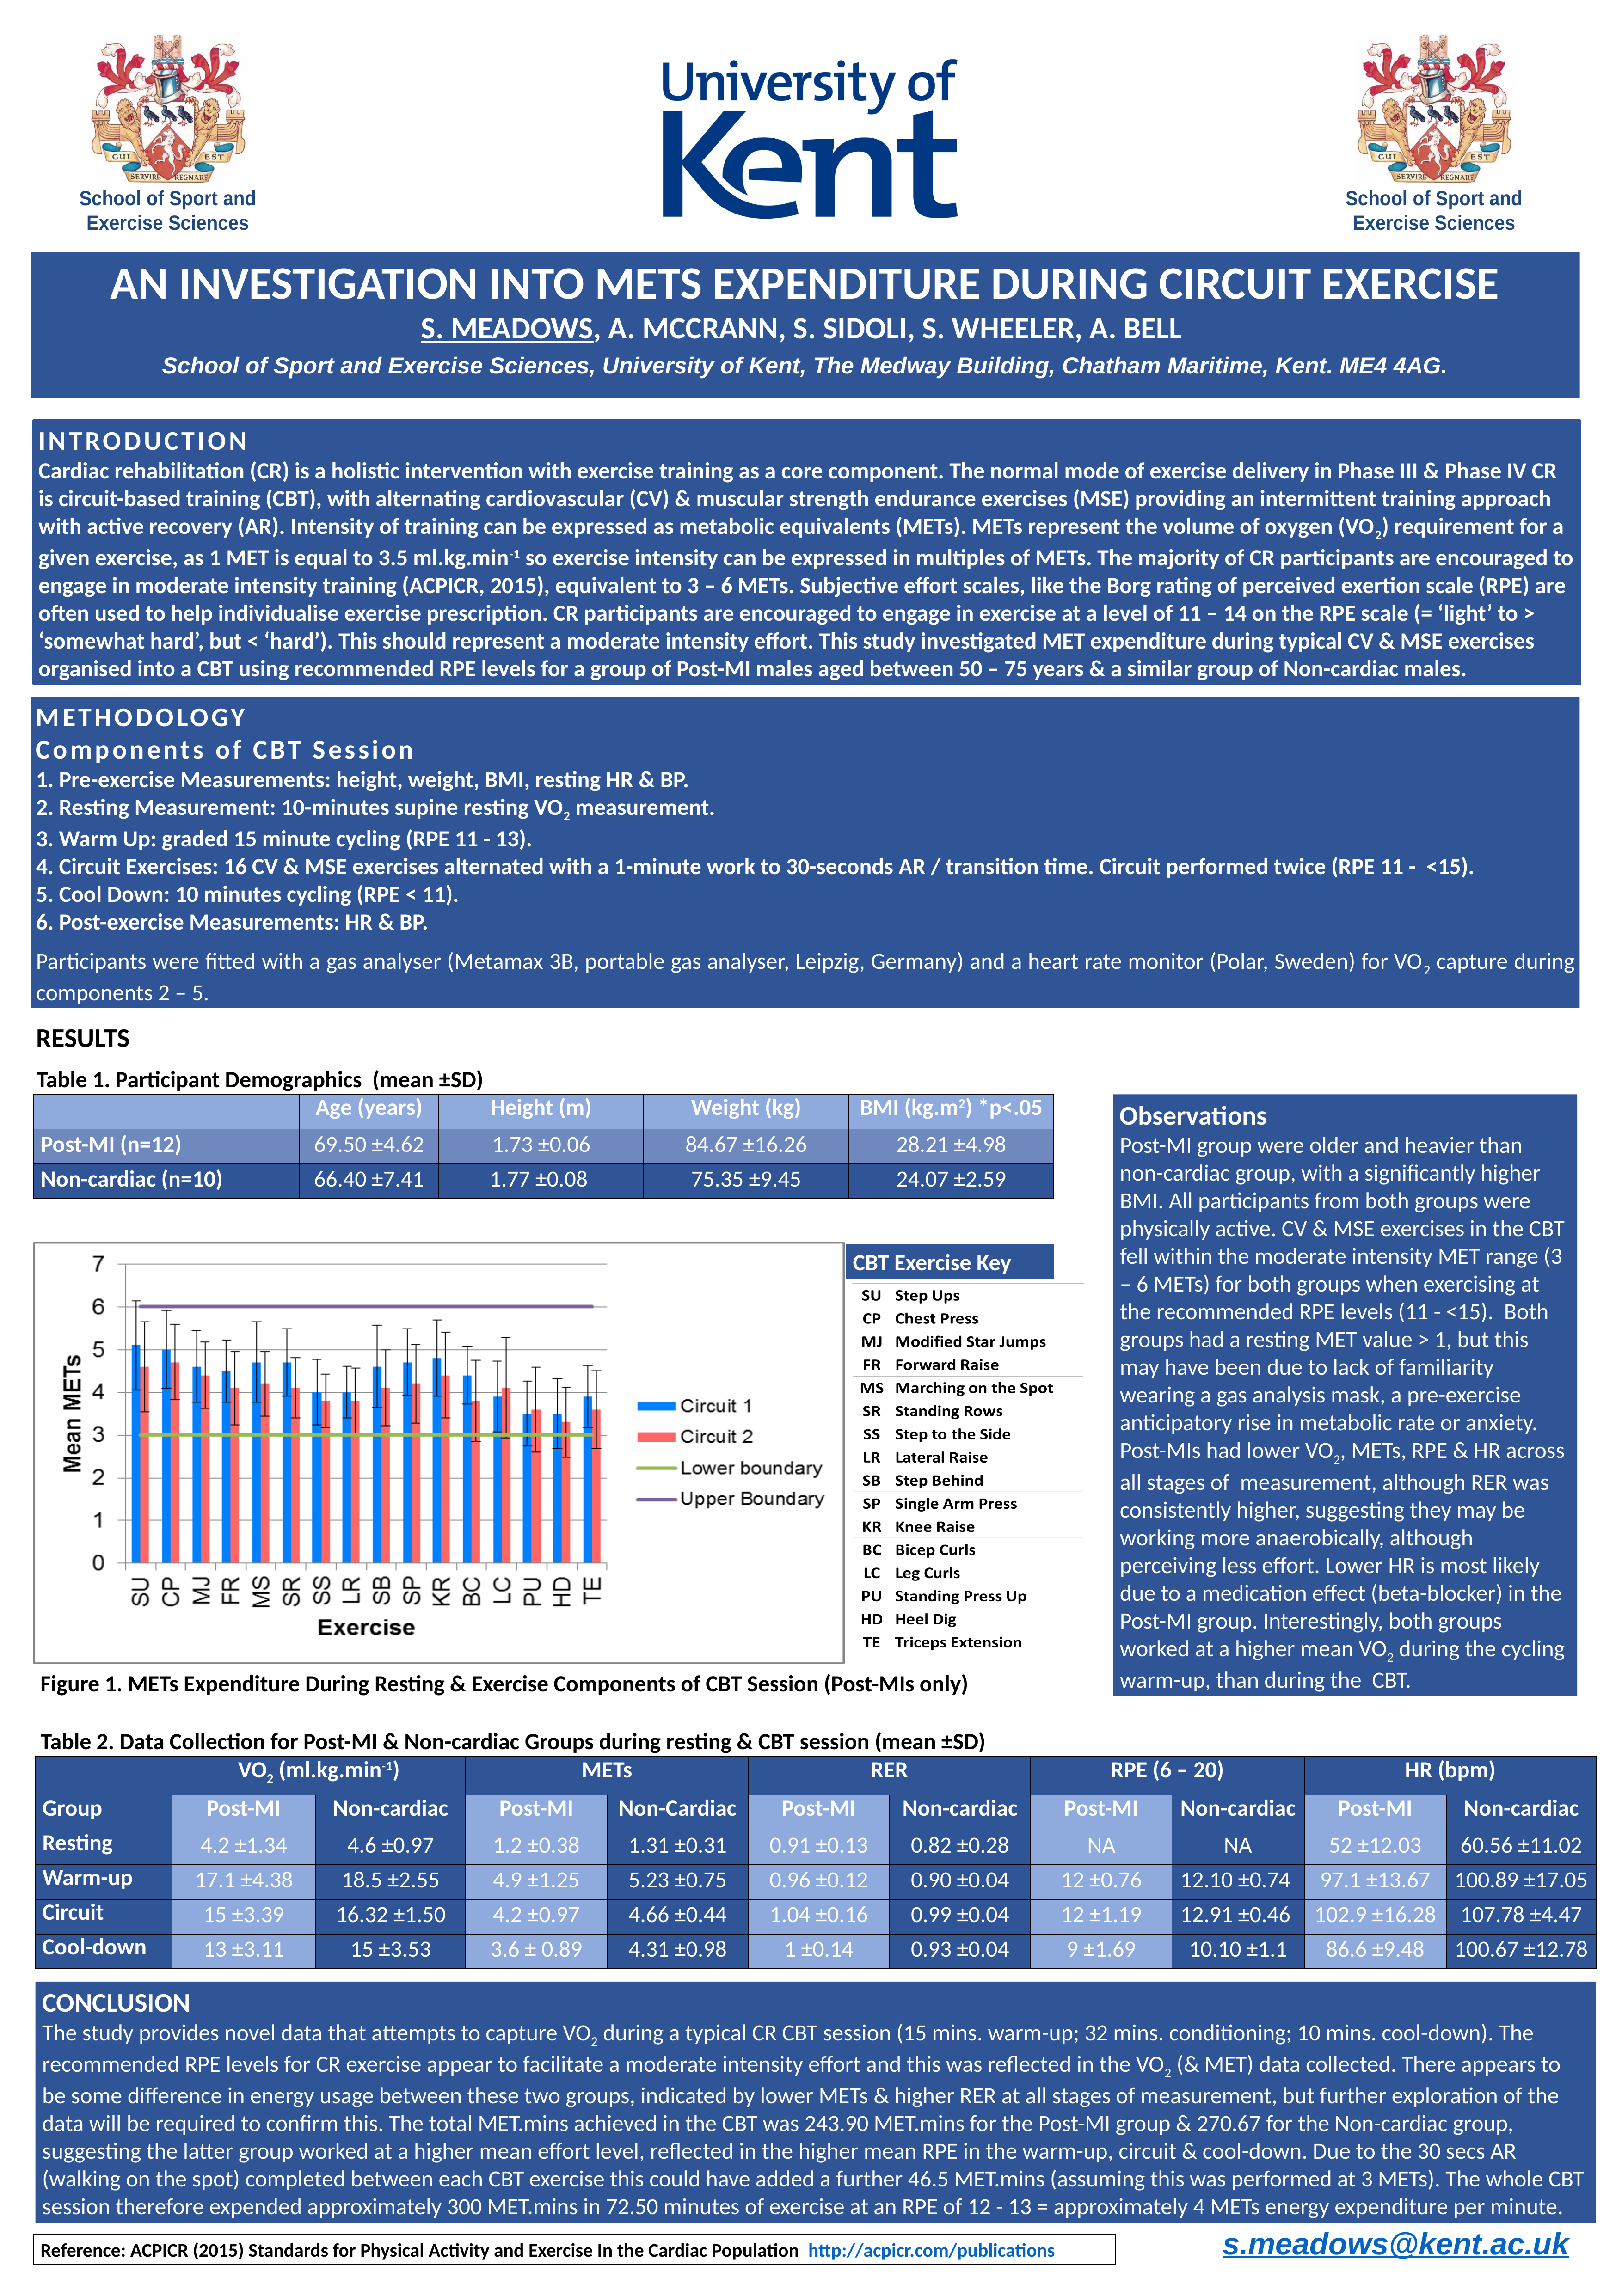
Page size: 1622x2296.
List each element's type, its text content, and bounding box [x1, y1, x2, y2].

text_box Observations Post-MI group were older and heavier than non-cardiac group, with a significantly higher BMI. All participants from both groups were physically active. CV & MSE exercises in the CBT fell within the moderate intensity MET range (3 – 6 METs) for both groups when exercising at the recommended RPE levels (11 - <15). Both groups had a resting MET value > 1, but this may have been due to lack of familiarity wearing a gas analysis mask, a pre-exercise anticipatory rise in metabolic rate or anxiety. Post-MIs had lower VO2, METs, RPE & HR across all stages of measurement, although RER was consistently higher, suggesting they may be working more anaerobically, although perceiving less effort. Lower HR is most likely due to a medication effect (beta-blocker) in the Post-MI group. Interestingly, both groups worked at a higher mean VO2 during the cycling warm-up, than during the CBT. [1113, 1094, 1578, 1696]
table_cell 66.40 ±7.41 [300, 1164, 438, 1198]
table_cell 107.78 ±4.47 [1447, 1900, 1596, 1934]
text_box Figure 1. METs Expenditure During Resting & Exercise Components of CBT Session (Post-MIs only) [33, 1665, 986, 1700]
table_header VO2 (ml.kg.min-1) [172, 1758, 465, 1795]
table_cell 4.2 ±1.34 [172, 1830, 315, 1864]
table_cell 12.91 ±0.46 [1172, 1900, 1304, 1934]
table_cell Non-Cardiac [608, 1795, 748, 1830]
text_box Table 1. Participant Demographics (mean ±SD) [30, 1061, 507, 1096]
text_box METHODOLOGY Components of CBT Session 1. Pre-exercise Measurements: height, weight, BMI, resting HR & BP. 2. Resting Measurement: 10-minutes supine resting VO2 measurement. 3. Warm Up: graded 15 minute cycling (RPE 11 - 13). 4. Circuit Exercises: 16 CV & MSE exercises alternated with a 1-minute work to 30-seconds AR / transition time. Circuit performed twice (RPE 11 - <15). 5. Cool Down: 10 minutes cycling (RPE < 11). 6. Post-exercise Measurements: HR & BP. Participants were fitted with a gas analyser (Metamax 3B, portable gas analyser, Leipzig, Germany) and a heart rate monitor (Polar, Sweden) for VO2 capture during components 2 – 5. [31, 697, 1580, 1008]
table_cell 100.89 ±17.05 [1447, 1865, 1596, 1899]
text_box CONCLUSION The study provides novel data that attempts to capture VO2 during a typical CR CBT session (15 mins. warm-up; 32 mins. conditioning; 10 mins. cool-down). The recommended RPE levels for CR exercise appear to facilitate a moderate intensity effort and this was reflected in the VO2 (& MET) data collected. There appears to be some difference in energy usage between these two groups, indicated by lower METs & higher RER at all stages of measurement, but further exploration of the data will be required to confirm this. The total MET.mins achieved in the CBT was 243.90 MET.mins for the Post-MI group & 270.67 for the Non-cardiac group, suggesting the latter group worked at a higher mean effort level, reflected in the higher mean RPE in the warm-up, circuit & cool-down. Due to the 30 secs AR (walking on the spot) completed between each CBT exercise this could have added a further 46.5 MET.mins (assuming this was performed at 3 METs). The whole CBT session therefore expended approximately 300 MET.mins in 72.50 minutes of exercise at an RPE of 12 - 13 = approximately 4 METs energy expenditure per minute. [35, 1981, 1596, 2223]
picture [33, 1242, 845, 1664]
table_cell 1.04 ±0.16 [749, 1900, 889, 1934]
text_box Table 2. Data Collection for Post-MI & Non-cardiac Groups during resting & CBT session (mean ±SD) [33, 1723, 1155, 1758]
table_cell Post-MI [466, 1795, 607, 1830]
table_cell 0.99 ±0.04 [890, 1900, 1030, 1934]
table_cell Post-MI [749, 1795, 889, 1830]
table_cell 60.56 ±11.02 [1447, 1830, 1596, 1864]
table_cell 97.1 ±13.67 [1305, 1865, 1446, 1899]
table_cell 13 ±3.11 [172, 1935, 315, 1968]
text_box RESULTS [30, 1016, 144, 1061]
table_cell 10.10 ±1.1 [1172, 1935, 1304, 1968]
table_cell 0.82 ±0.28 [890, 1830, 1030, 1864]
table_cell 18.5 ±2.55 [316, 1865, 465, 1899]
table_cell 0.96 ±0.12 [749, 1865, 889, 1899]
table_cell 5.23 ±0.75 [608, 1865, 748, 1899]
table_cell 4.9 ±1.25 [466, 1865, 607, 1899]
table_cell Group [36, 1795, 172, 1830]
table_cell Non-cardiac [1447, 1795, 1596, 1830]
table_cell 84.67 ±16.26 [644, 1129, 848, 1163]
picture [605, 0, 1017, 277]
table_cell 1.73 ±0.06 [439, 1129, 643, 1163]
text_box s.meadows@kent.ac.uk [1216, 2220, 1597, 2264]
table_cell 52 ±12.03 [1305, 1830, 1446, 1864]
table_cell Post-MI [1031, 1795, 1172, 1830]
table_cell 75.35 ±9.45 [644, 1164, 848, 1198]
table_header RER [749, 1758, 1030, 1795]
table_header Age (years) [300, 1096, 438, 1129]
table_cell 4.31 ±0.98 [608, 1935, 748, 1968]
table_cell NA [1031, 1830, 1172, 1864]
table_cell 0.93 ±0.04 [890, 1935, 1030, 1968]
table_cell 86.6 ±9.48 [1305, 1935, 1446, 1968]
text_box INTRODUCTION Cardiac rehabilitation (CR) is a holistic intervention with exercise training as a core component. The normal mode of exercise delivery in Phase III & Phase IV CR is circuit-based training (CBT), with alternating cardiovascular (CV) & muscular strength endurance exercises (MSE) providing an intermittent training approach with active recovery (AR). Intensity of training can be expressed as metabolic equivalents (METs). METs represent the volume of oxygen (VO2) requirement for a given exercise, as 1 MET is equal to 3.5 ml.kg.min-1 so exercise intensity can be expressed in multiples of METs. The majority of CR participants are encouraged to engage in moderate intensity training (ACPICR, 2015), equivalent to 3 – 6 METs. Subjective effort scales, like the Borg rating of perceived exertion scale (RPE) are often used to help individualise exercise prescription. CR participants are encouraged to engage in exercise at a level of 11 – 14 on the RPE scale (= ‘light’ to > ‘somewhat hard’, but < ‘hard’). This should represent a moderate intensity effort. This study investigated MET expenditure during typical CV & MSE exercises organised into a CBT using recommended RPE levels for a group of Post-MI males aged between 50 – 75 years & a similar group of Non-cardiac males. [33, 421, 1580, 684]
text_box An Investigation into METs expenditure during circuit exercise S. meadows, A. McCrann, S. sidoli, S. Wheeler, A. Bell School of Sport and Exercise Sciences, University of Kent, The Medway Building, Chatham Maritime, Kent. ME4 4AG. [31, 252, 1580, 398]
picture [852, 1280, 1084, 1662]
table_cell 12 ±1.19 [1031, 1900, 1172, 1934]
table_cell 1.77 ±0.08 [439, 1164, 643, 1198]
table_header BMI (kg.m2) *p<.05 [849, 1095, 1053, 1129]
table_header HR (bpm) [1305, 1757, 1596, 1795]
table_cell Post-MI (n=12) [34, 1129, 299, 1163]
table_cell 4.66 ±0.44 [608, 1900, 748, 1934]
table_cell 15 ±3.39 [172, 1900, 315, 1934]
table_cell 3.6 ± 0.89 [466, 1935, 607, 1968]
table_cell 16.32 ±1.50 [316, 1900, 465, 1934]
table_cell 1 ±0.14 [749, 1935, 889, 1968]
table_cell 15 ±3.53 [316, 1935, 465, 1968]
table_cell 69.50 ±4.62 [300, 1129, 438, 1163]
table_cell 12.10 ±0.74 [1172, 1865, 1304, 1899]
table_cell Warm-up [36, 1865, 172, 1899]
table_cell 0.91 ±0.13 [749, 1830, 889, 1864]
table_cell 100.67 ±12.78 [1447, 1935, 1596, 1968]
picture [1334, 34, 1553, 253]
table_cell 9 ±1.69 [1031, 1935, 1172, 1968]
table_cell Cool-down [36, 1935, 172, 1968]
table_cell Resting [36, 1830, 172, 1864]
table_cell NA [1172, 1830, 1304, 1864]
table_cell 4.6 ±0.97 [316, 1830, 465, 1864]
text_box Reference: ACPICR (2015) Standards for Physical Activity and Exercise In the Cardiac Population http://acpicr.com/publications [33, 2234, 1116, 2265]
table_header RPE (6 – 20) [1031, 1757, 1304, 1795]
picture [68, 34, 287, 252]
table_cell 0.90 ±0.04 [890, 1865, 1030, 1899]
table_cell 4.2 ±0.97 [466, 1900, 607, 1934]
table_cell 102.9 ±16.28 [1305, 1900, 1446, 1934]
table_cell Non-cardiac [316, 1795, 465, 1830]
table_cell Post-MI [1305, 1795, 1446, 1830]
text_box CBT Exercise Key [846, 1244, 1054, 1279]
table_cell 1.2 ±0.38 [466, 1830, 607, 1864]
table_header Height (m) [439, 1095, 643, 1129]
table_cell 12 ±0.76 [1031, 1865, 1172, 1899]
table_header METs [466, 1758, 748, 1795]
table_cell Non-cardiac [890, 1795, 1030, 1830]
table_cell 1.31 ±0.31 [608, 1830, 748, 1864]
table_cell Non-cardiac (n=10) [34, 1164, 299, 1198]
table_header Weight (kg) [644, 1095, 848, 1129]
table_header [34, 1096, 299, 1129]
table_cell Circuit [36, 1900, 172, 1934]
table_cell Non-cardiac [1172, 1795, 1304, 1830]
table_cell 17.1 ±4.38 [172, 1865, 315, 1899]
table_header [36, 1758, 172, 1795]
table_cell 28.21 ±4.98 [849, 1129, 1053, 1163]
table_cell 24.07 ±2.59 [849, 1164, 1053, 1198]
table_cell Post-MI [172, 1795, 315, 1830]
